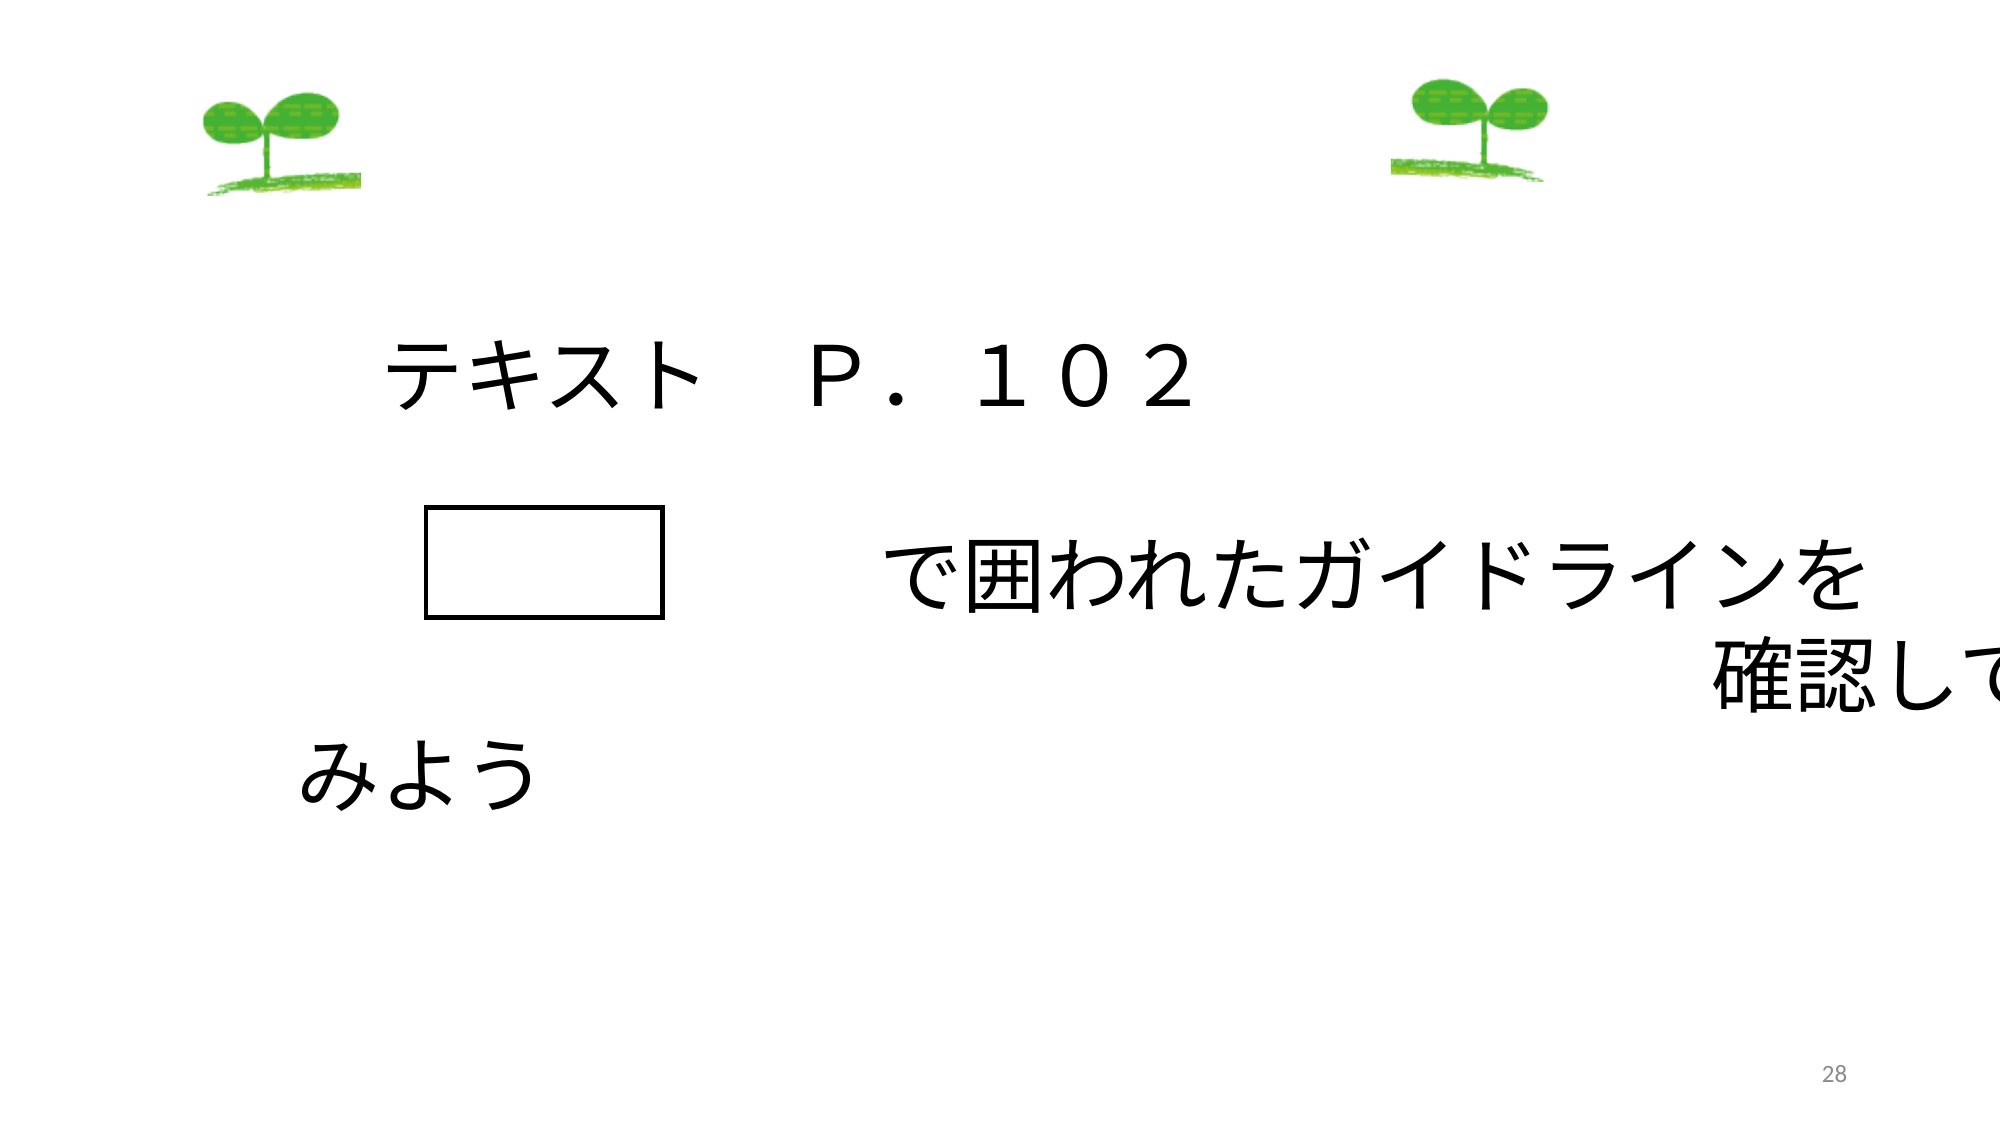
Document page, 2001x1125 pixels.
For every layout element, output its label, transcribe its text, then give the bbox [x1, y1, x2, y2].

text_box [425, 507, 664, 618]
picture [1390, 72, 1550, 182]
text_box テキスト Ｐ．１０２ で囲われたガイドラインを 確認してみよう [281, 315, 2000, 831]
slide_number 28 [1412, 1042, 1863, 1103]
picture [202, 85, 362, 196]
